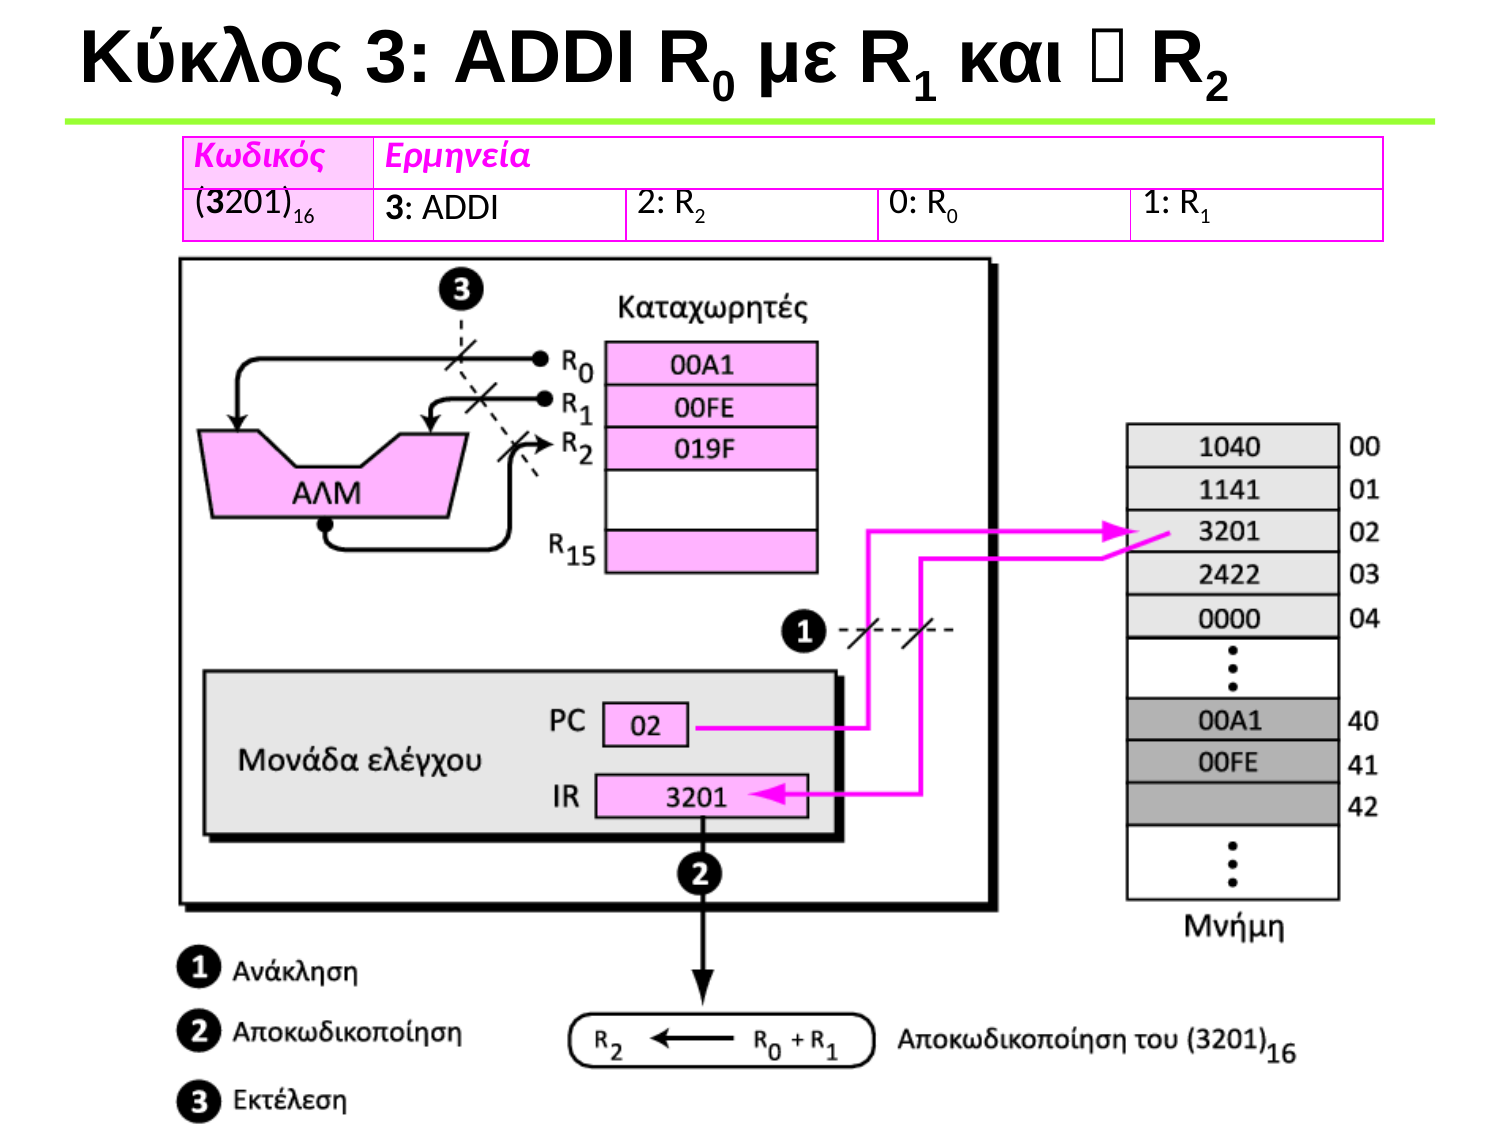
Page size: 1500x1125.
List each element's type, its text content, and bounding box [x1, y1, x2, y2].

table_cell (3201)16 [184, 190, 373, 240]
table_cell 2: R2 [627, 190, 877, 240]
text_box Κύκλος 3: ADDI R0 με R1 και  R2 [64, 0, 1495, 122]
table_cell 0: R0 [879, 190, 1130, 240]
table_cell 1: R1 [1131, 190, 1382, 240]
table_cell 3: ADDI [374, 190, 625, 240]
table_header Ερμηνεία [374, 138, 1382, 188]
table_header Κωδικός [184, 138, 373, 188]
picture [173, 253, 1382, 1125]
